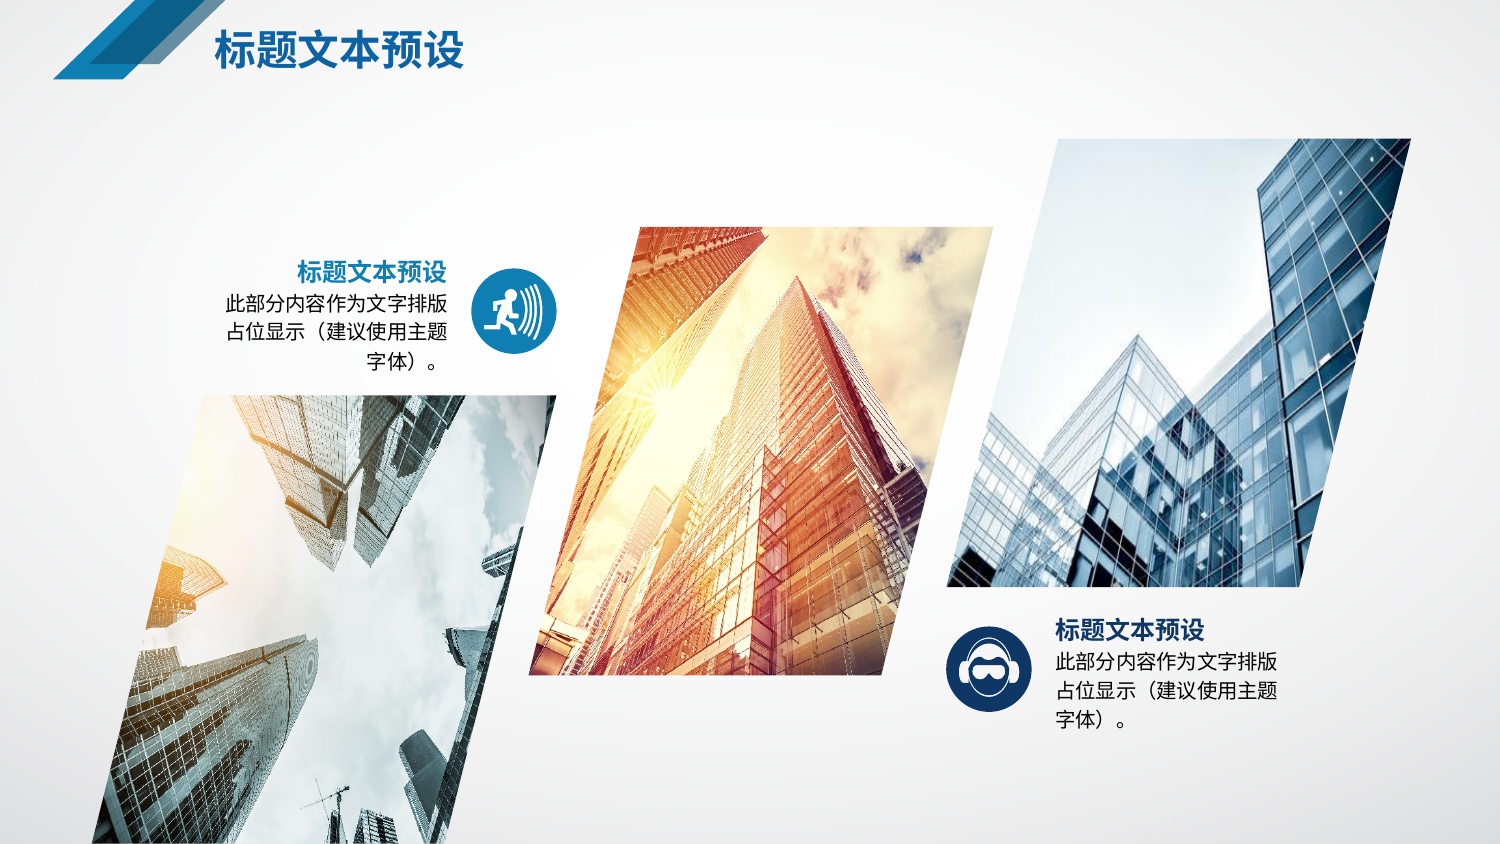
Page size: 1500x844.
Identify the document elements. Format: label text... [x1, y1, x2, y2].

picture [0, 0, 1500, 844]
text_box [945, 138, 1412, 732]
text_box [91, 248, 557, 844]
text_box [561, 224, 940, 678]
text_box 标题文本预设 [128, 13, 552, 85]
